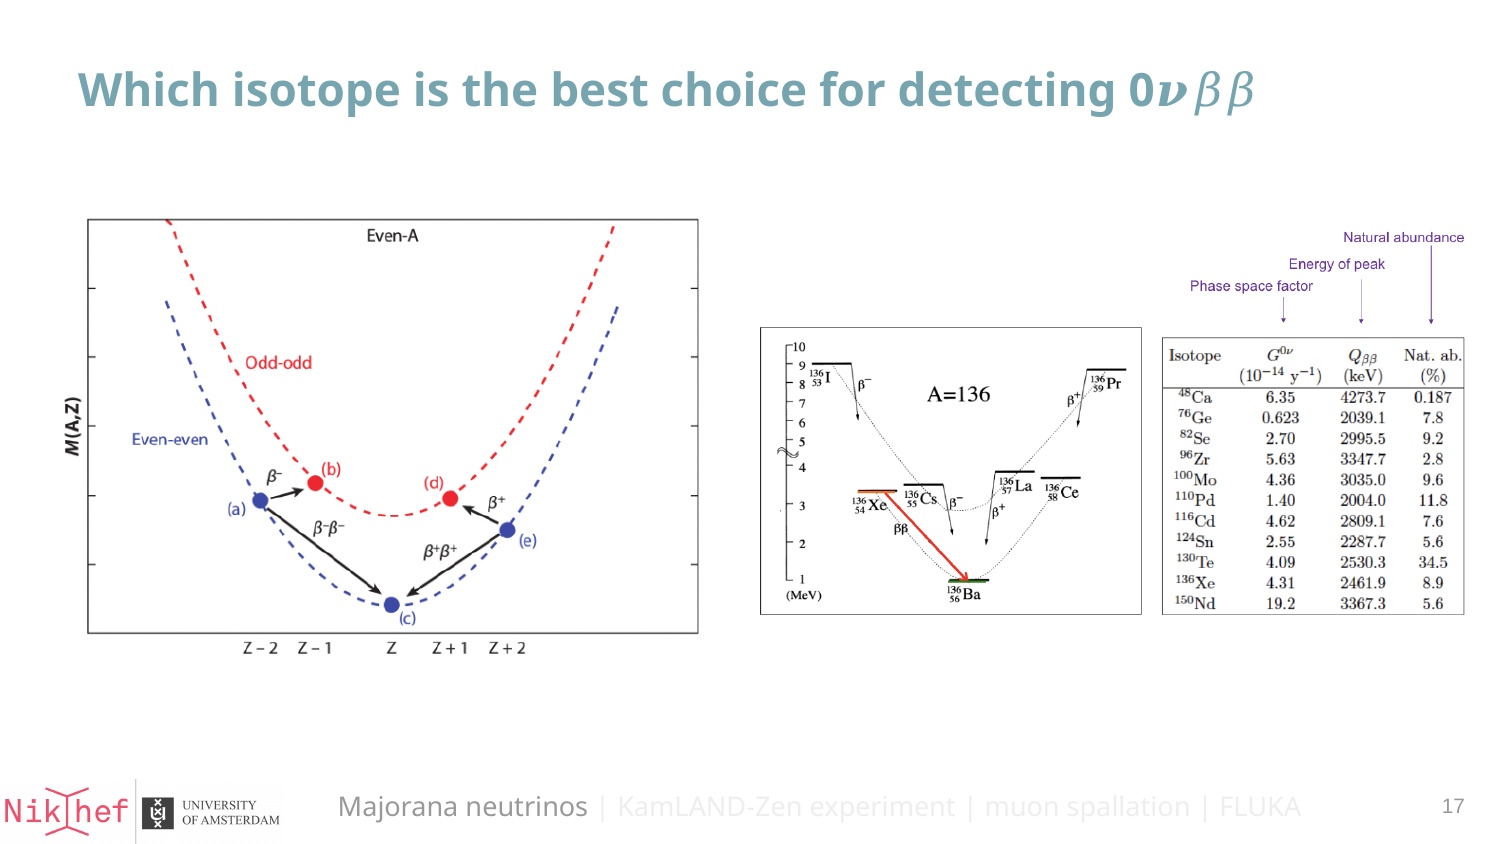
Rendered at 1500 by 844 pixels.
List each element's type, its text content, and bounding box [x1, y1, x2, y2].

slide_number 11 [0, 779, 285, 844]
text_box Which isotope is the best choice for detecting 0𝝂𝛽𝛽 [63, 45, 1456, 206]
picture [38, 207, 1488, 661]
text_box Majorana neutrinos | KamLAND-Zen experiment | muon spallation | FLUKA [266, 785, 1373, 827]
slide_number 17 [1389, 767, 1480, 844]
